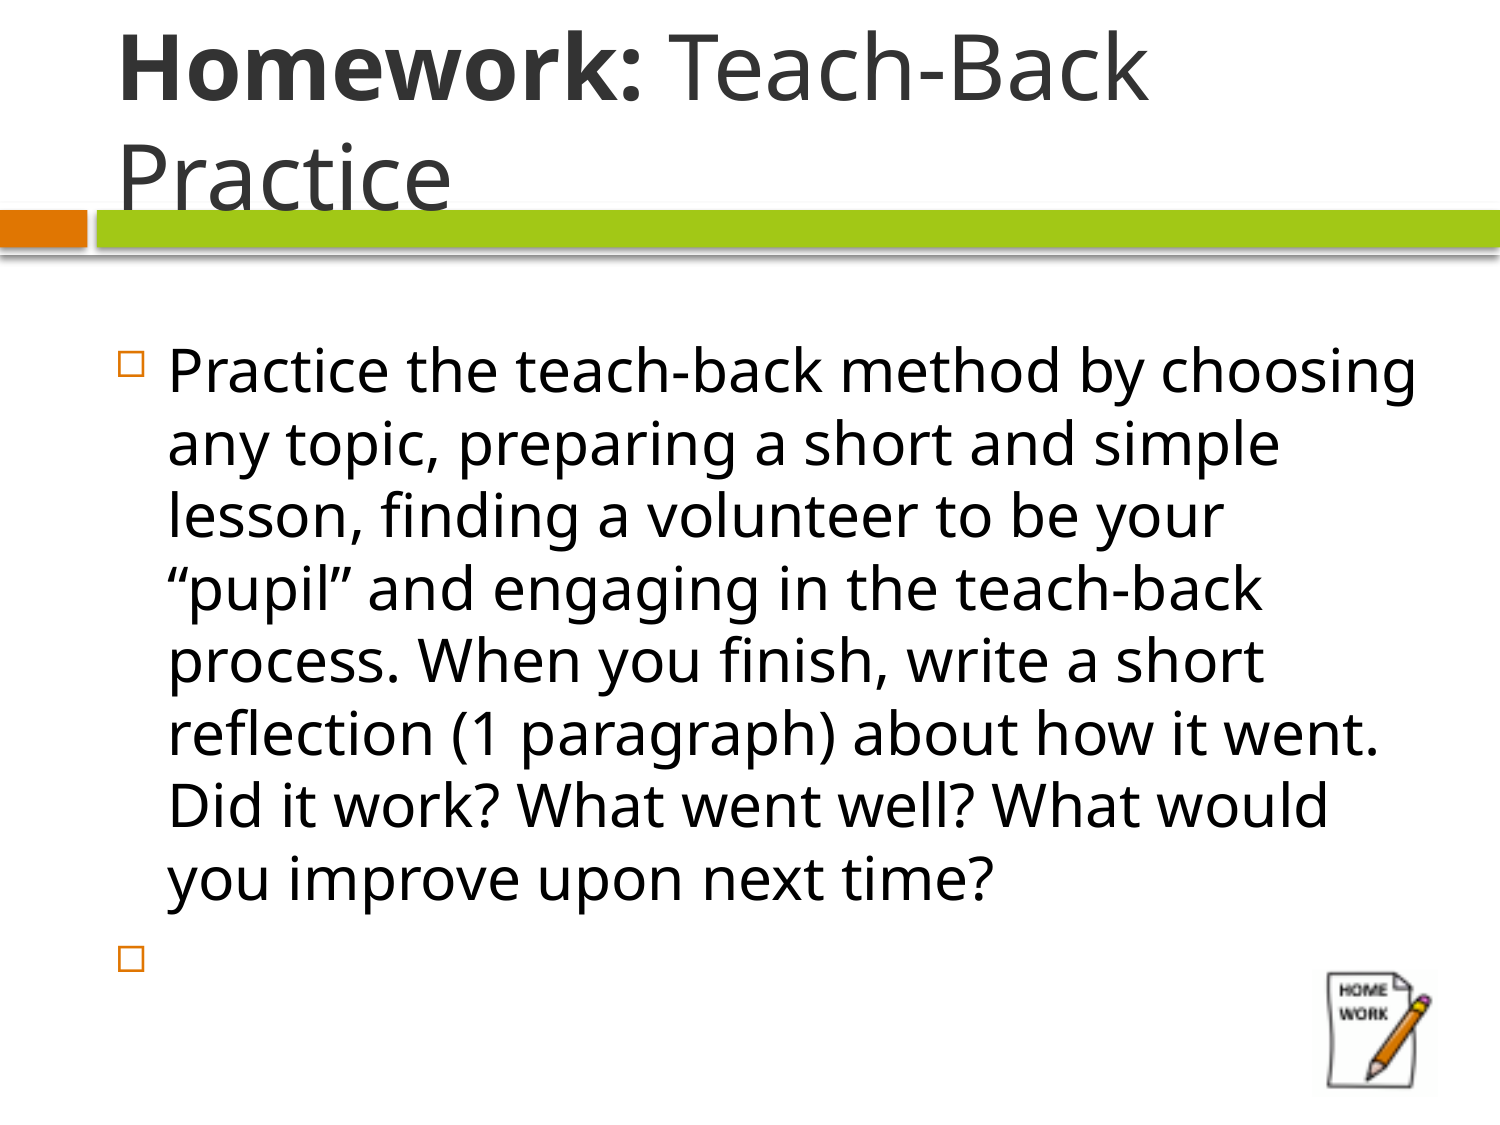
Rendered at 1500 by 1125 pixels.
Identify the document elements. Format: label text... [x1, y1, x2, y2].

title Homework: Teach-Back Practice [100, 37, 1438, 200]
list Practice the teach-back method by choosing any topic, preparing a short and simple lesson, finding a volunteer to be your “pupil” and engaging in the teach-back process. When you finish, write a short reflection (1 paragraph) about how it went. Did it work? What went well? What would you improve upon next time? [100, 324, 1438, 1063]
picture [1312, 968, 1439, 1098]
